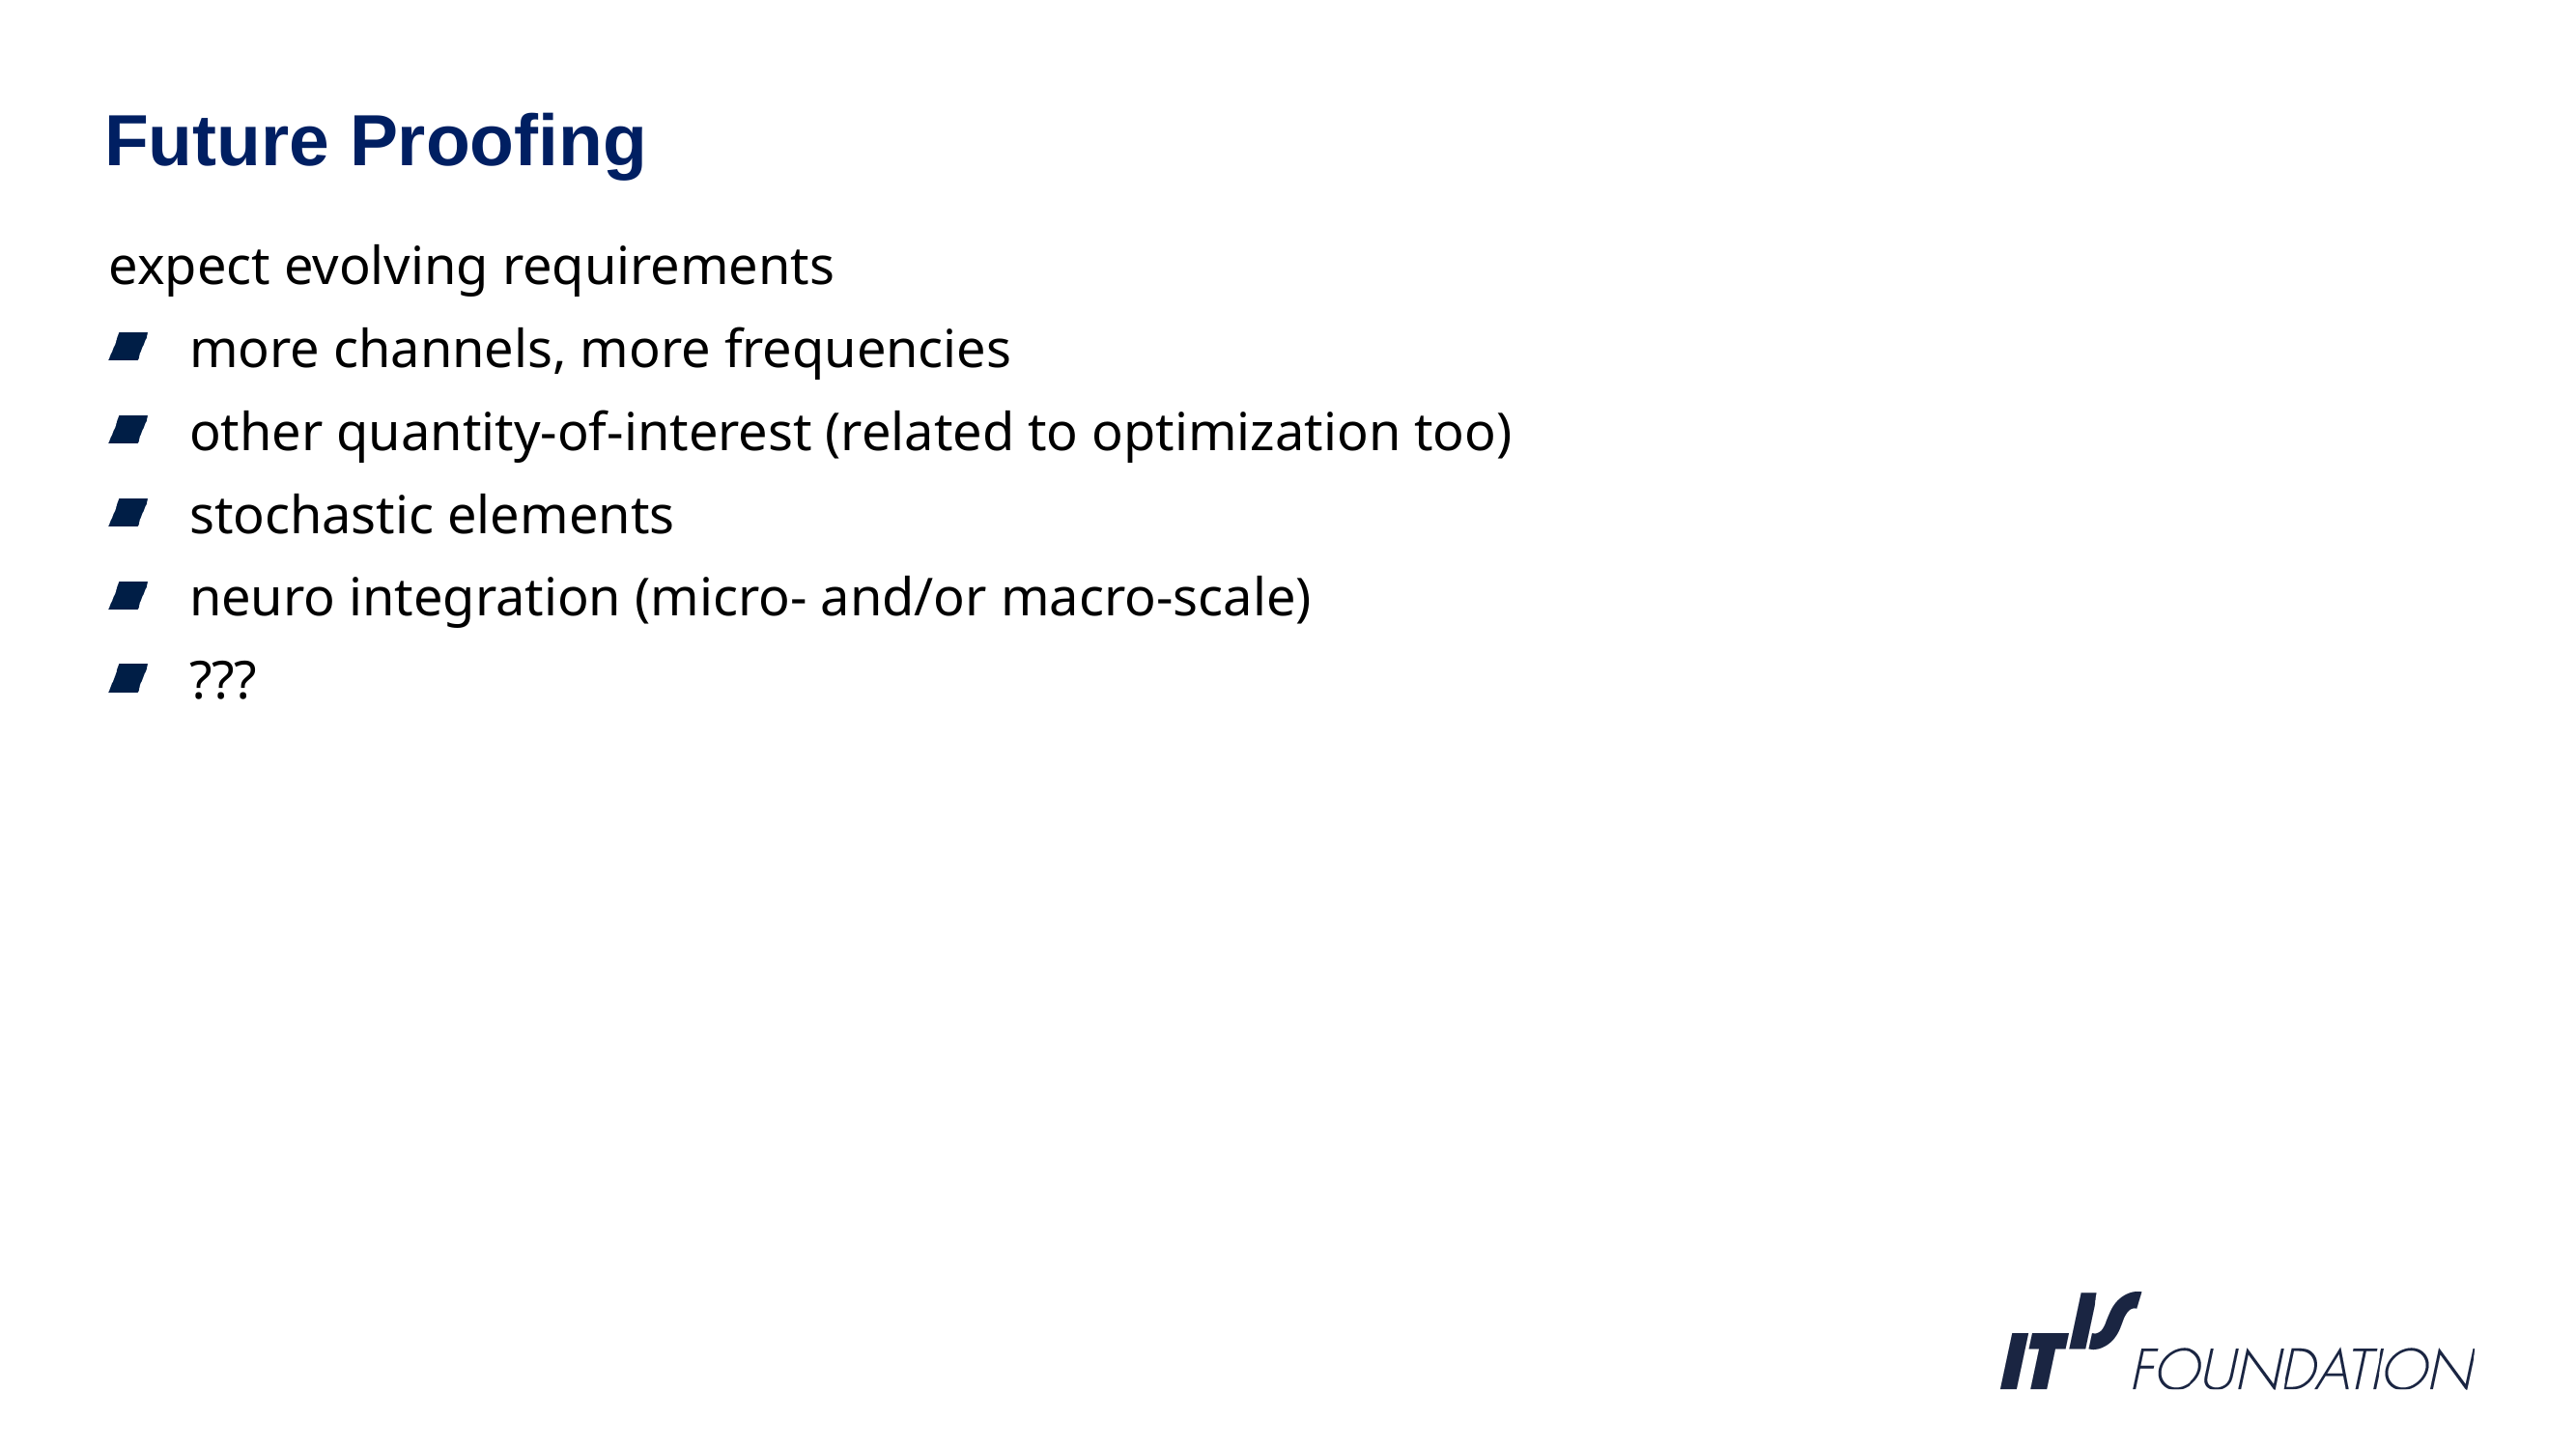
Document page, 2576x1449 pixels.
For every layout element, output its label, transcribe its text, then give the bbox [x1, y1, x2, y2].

picture [108, 664, 148, 693]
picture [108, 415, 148, 443]
picture [2000, 1292, 2475, 1390]
picture [108, 582, 148, 610]
title Future Proofing [96, 65, 2470, 190]
picture [108, 332, 148, 360]
picture [108, 498, 148, 526]
list expect evolving requirements more channels, more frequencies other quantity-of-interest (related to optimization too) stochastic elements neuro integration (micro- and/or macro-scale) ??? [99, 223, 2470, 1318]
